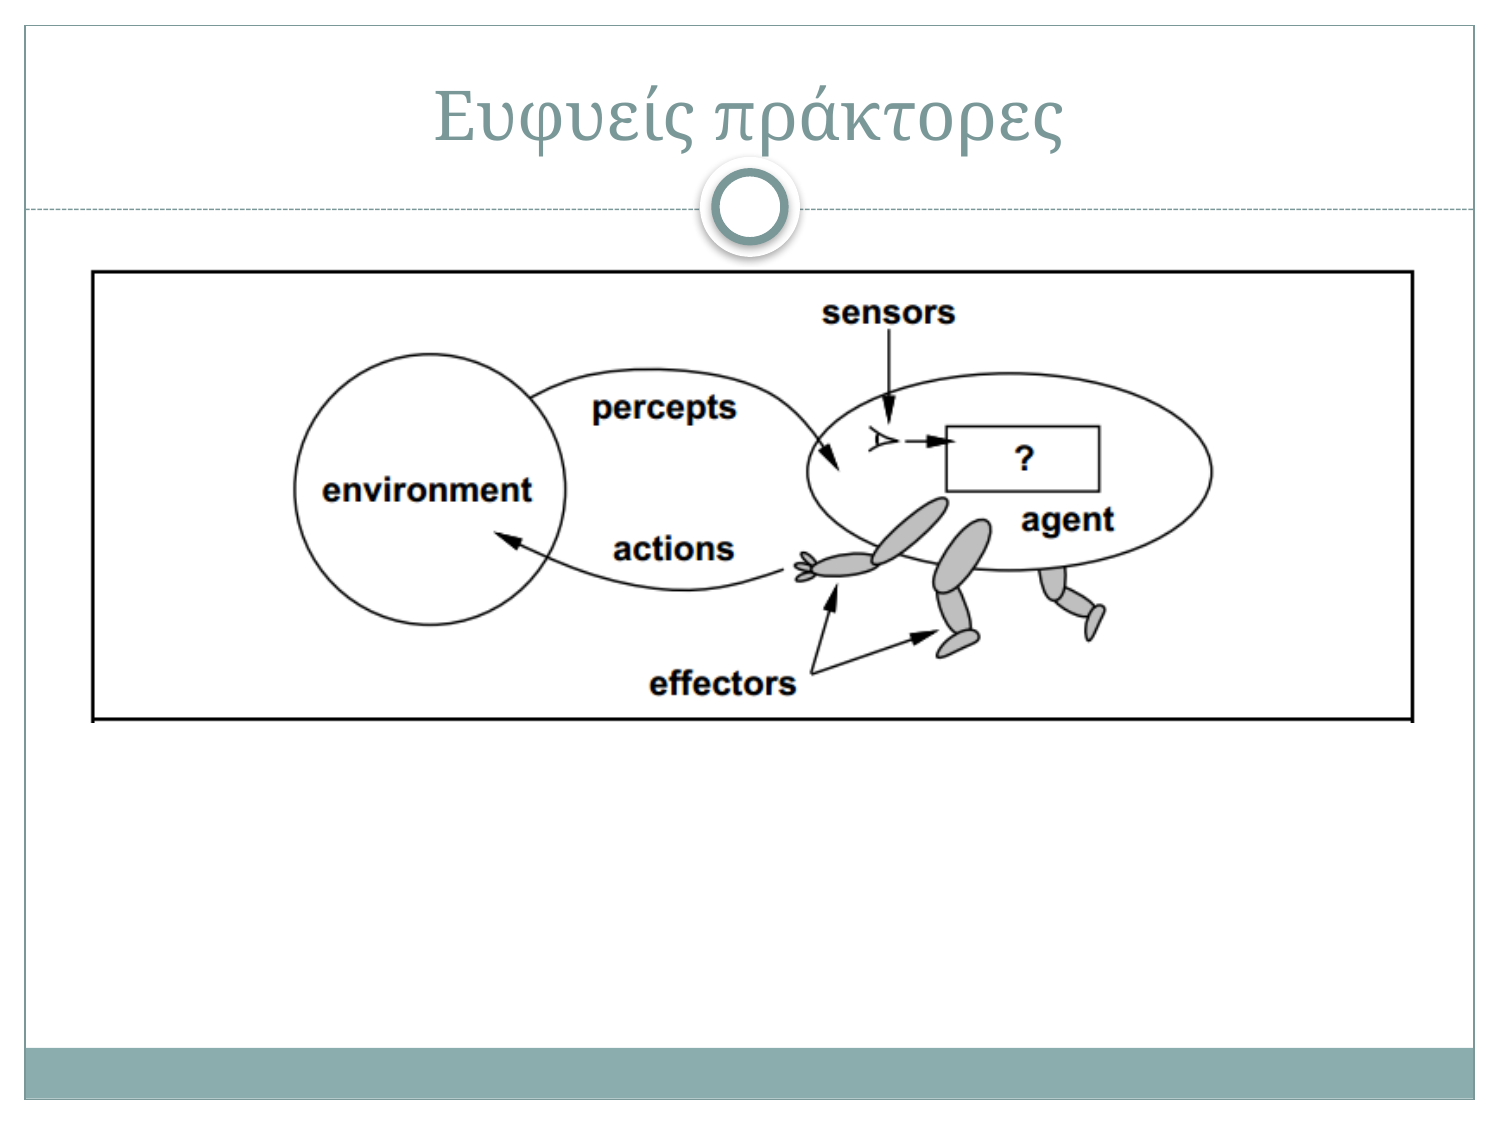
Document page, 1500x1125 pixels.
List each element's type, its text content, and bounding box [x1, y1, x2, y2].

title Ευφυείς πράκτορες [49, 37, 1450, 162]
picture [88, 266, 1418, 723]
